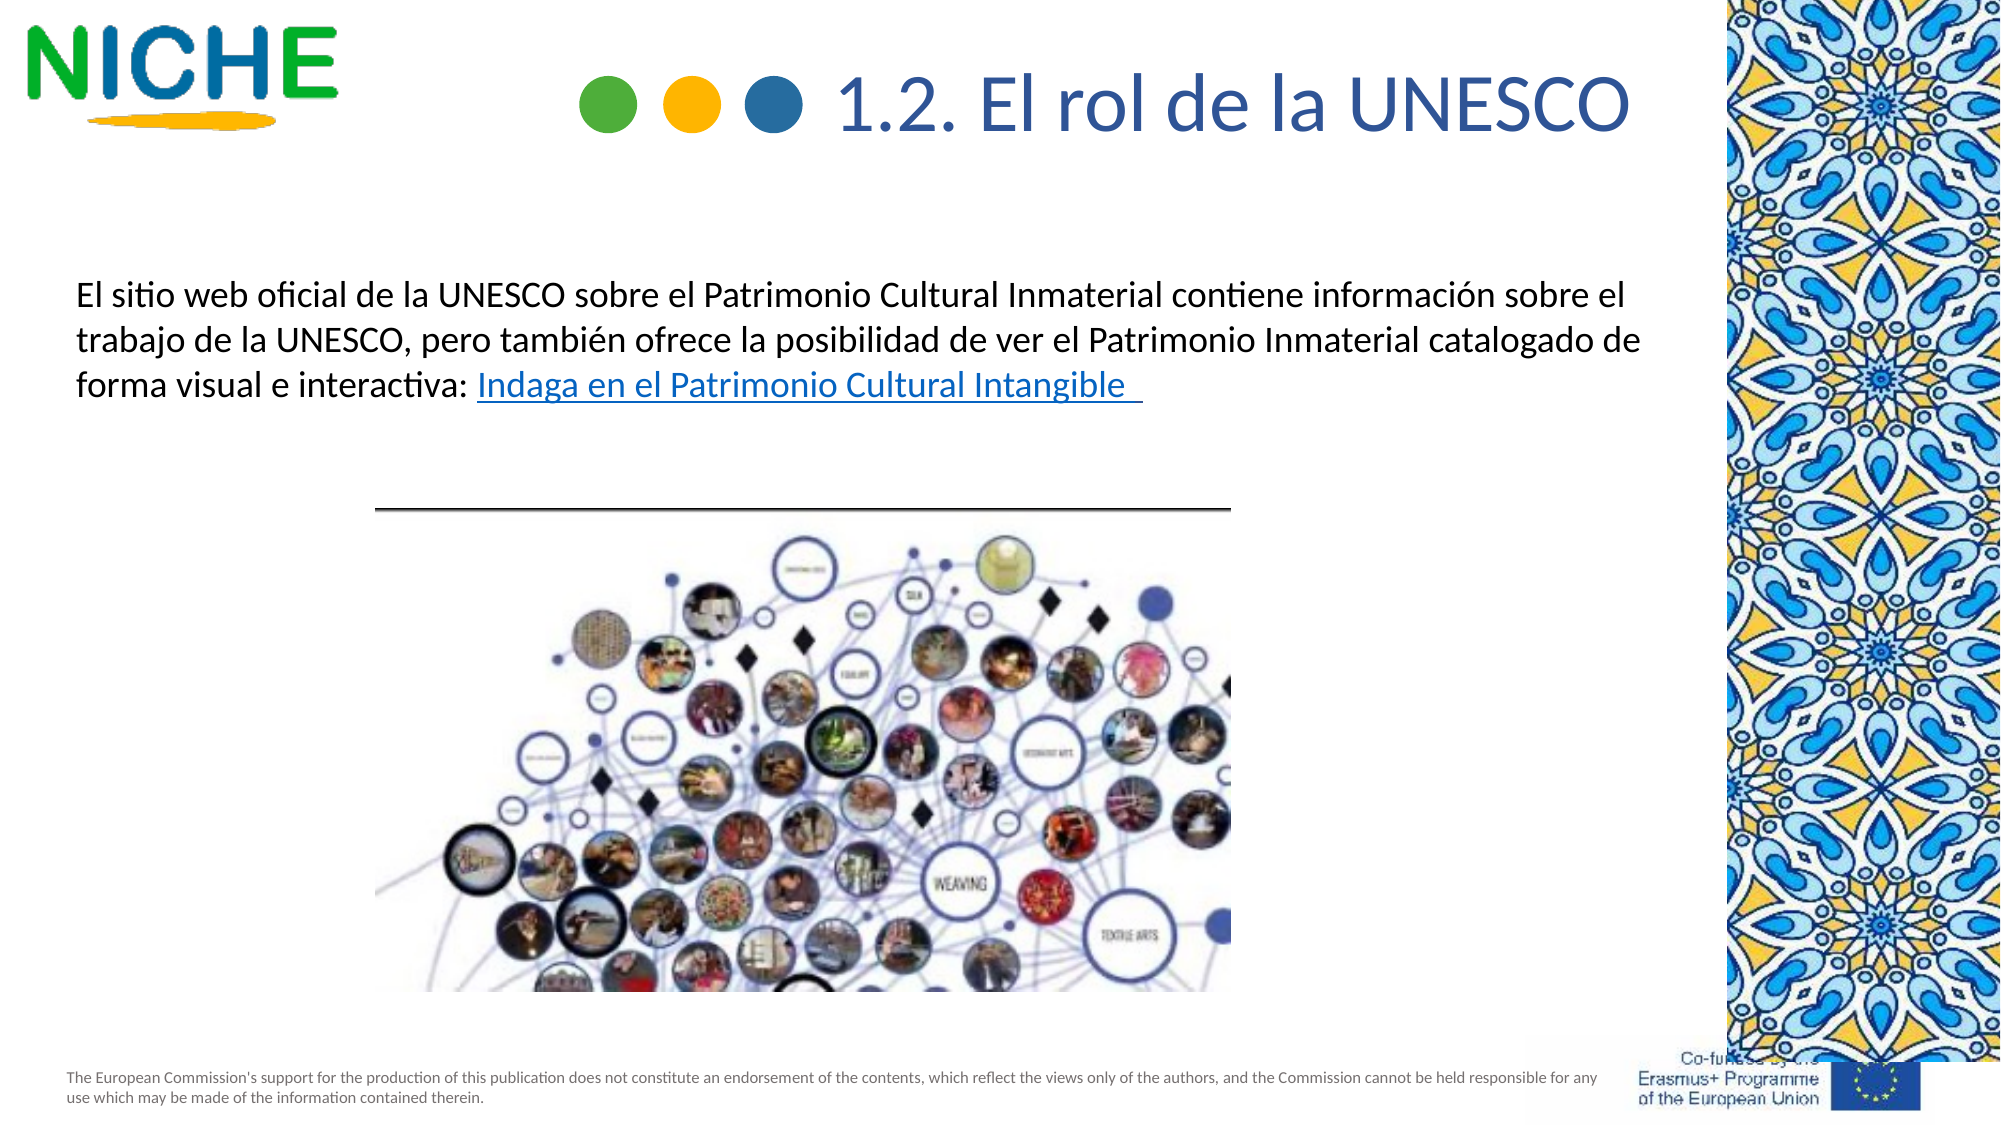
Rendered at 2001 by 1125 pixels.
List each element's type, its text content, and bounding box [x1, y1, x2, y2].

text_box 1.2. El rol de la UNESCO [818, 40, 2000, 156]
picture [374, 508, 1231, 992]
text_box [579, 75, 803, 134]
picture [0, 0, 365, 145]
picture [1525, 0, 2001, 1125]
text_box El sitio web oficial de la UNESCO sobre el Patrimonio Cultural Inmaterial contiene información sobre el trabajo de la UNESCO, pero también ofrece la posibilidad de ver el Patrimonio Inmaterial catalogado de forma visual e interactiva: Indaga en el Patrimonio Cultural Intangible [61, 262, 1743, 413]
